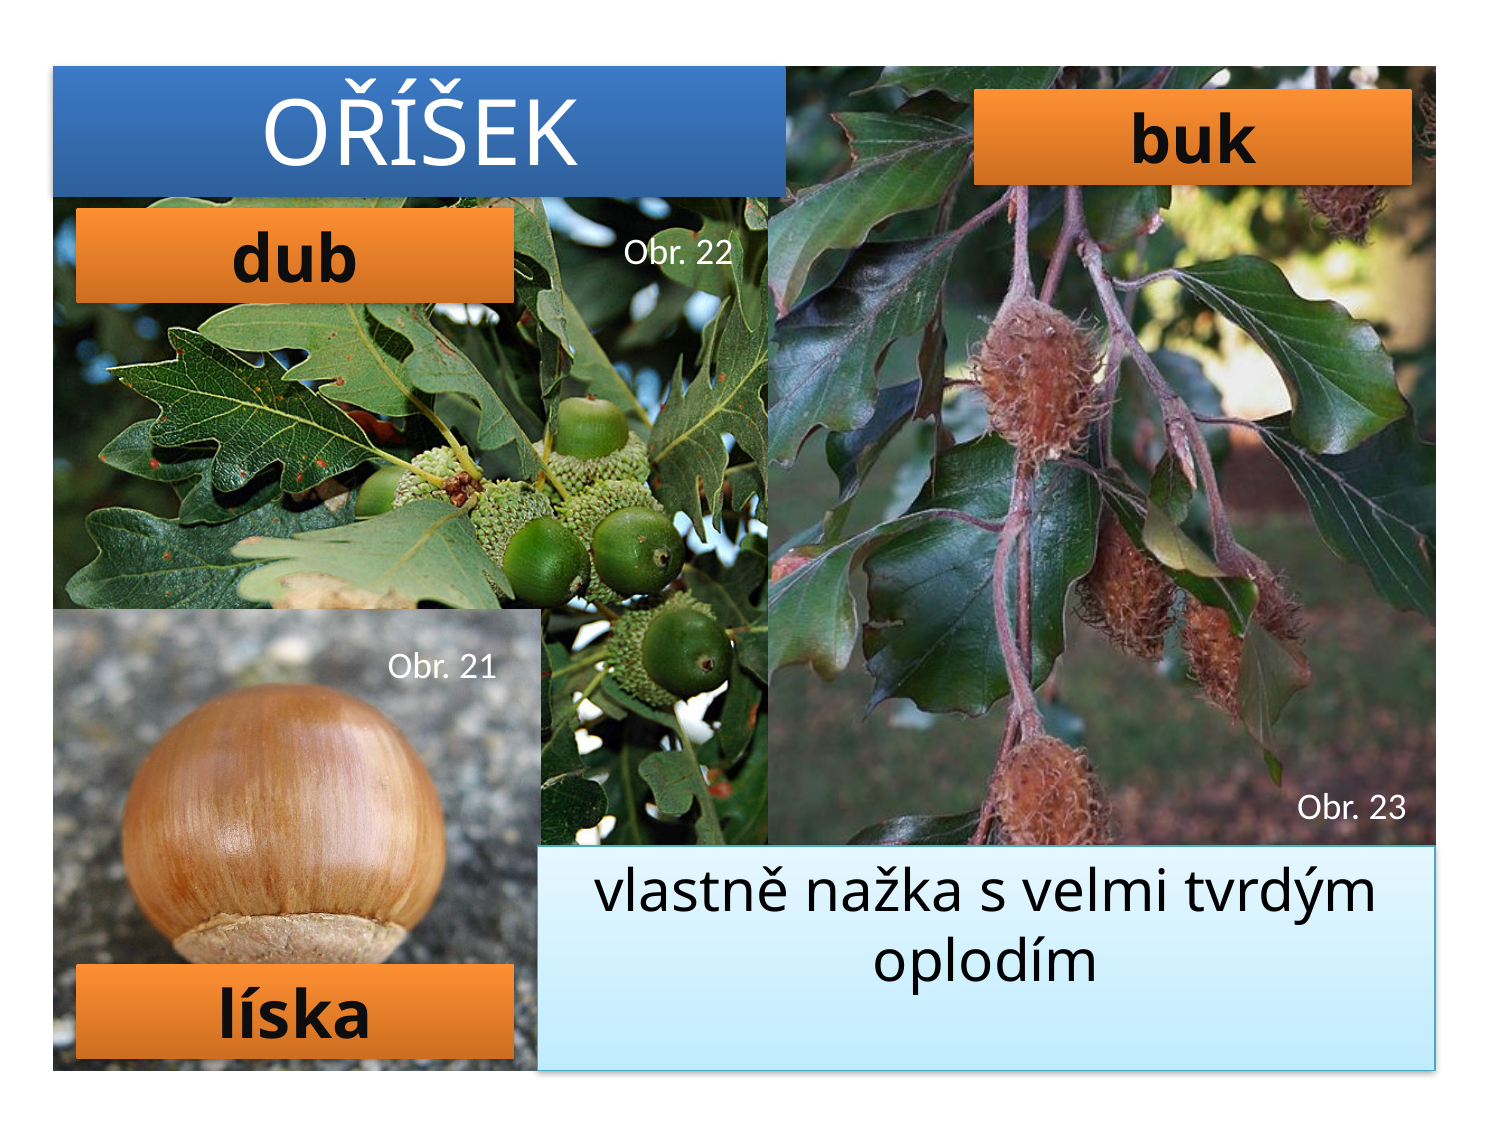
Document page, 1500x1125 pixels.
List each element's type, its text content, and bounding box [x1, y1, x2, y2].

picture [52, 66, 1436, 1071]
text_box vlastně nažka s velmi tvrdým oplodím [545, 969, 1436, 1071]
